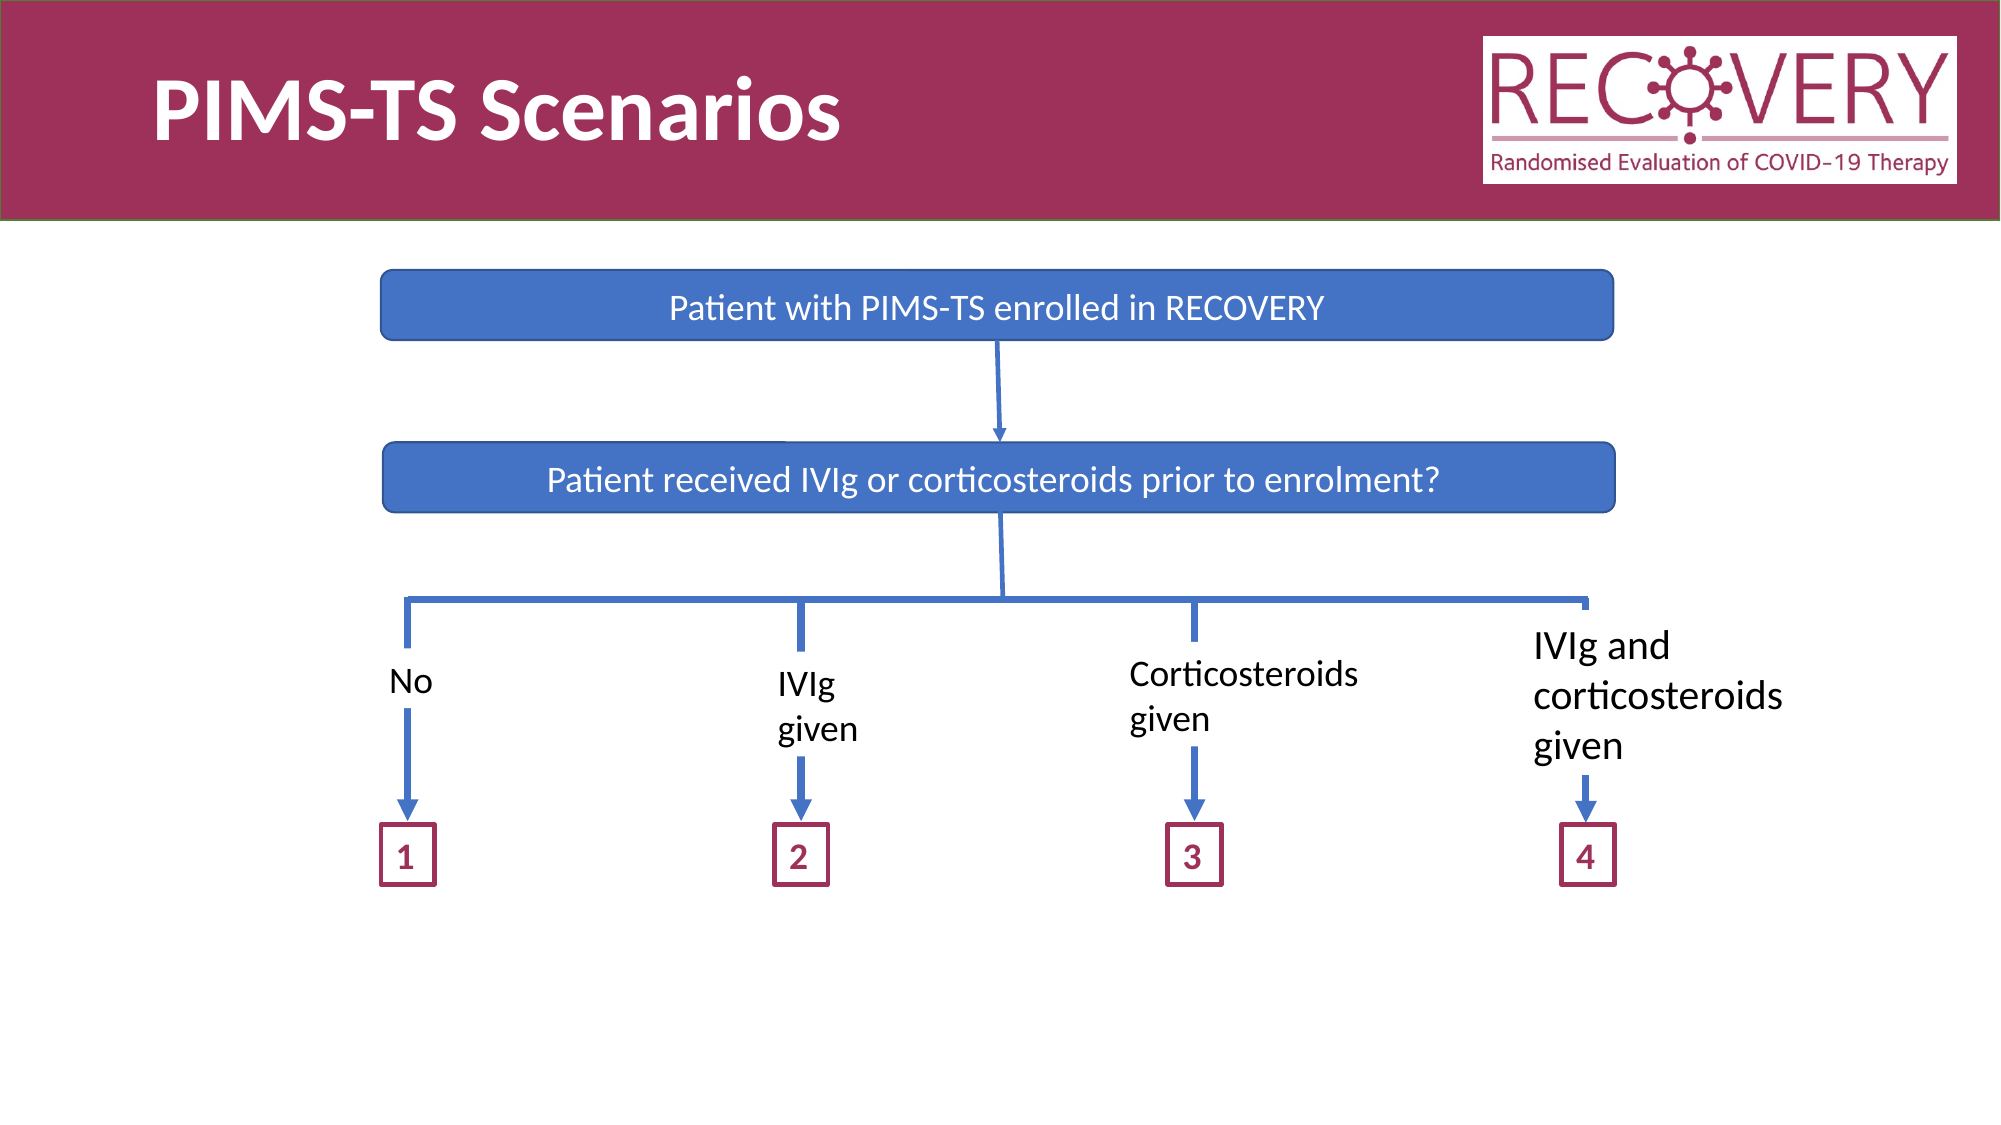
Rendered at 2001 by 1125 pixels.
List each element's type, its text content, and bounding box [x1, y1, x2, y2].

text_box No [374, 648, 407, 709]
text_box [997, 339, 1001, 443]
text_box 4 [1561, 824, 1615, 885]
title PIMS-TS Scenarios [137, 2, 1863, 220]
text_box IVIg given [762, 651, 801, 757]
text_box Patient with PIMS-TS enrolled in RECOVERY [380, 269, 1614, 340]
text_box No [408, 648, 532, 709]
text_box 3 [1167, 824, 1222, 885]
text_box IVIg and corticosteroids given [1518, 610, 1585, 775]
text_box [999, 496, 1003, 600]
text_box 2 [774, 824, 828, 885]
text_box IVIg given [802, 651, 921, 757]
text_box Corticosteroids given [1114, 641, 1194, 747]
text_box 1 [380, 824, 435, 885]
text_box Patient received IVIg or corticosteroids prior to enrolment? [382, 442, 1615, 513]
text_box Corticosteroids given [1195, 641, 1403, 747]
picture [1863, 36, 1957, 184]
text_box IVIg and corticosteroids given [1586, 610, 1863, 775]
